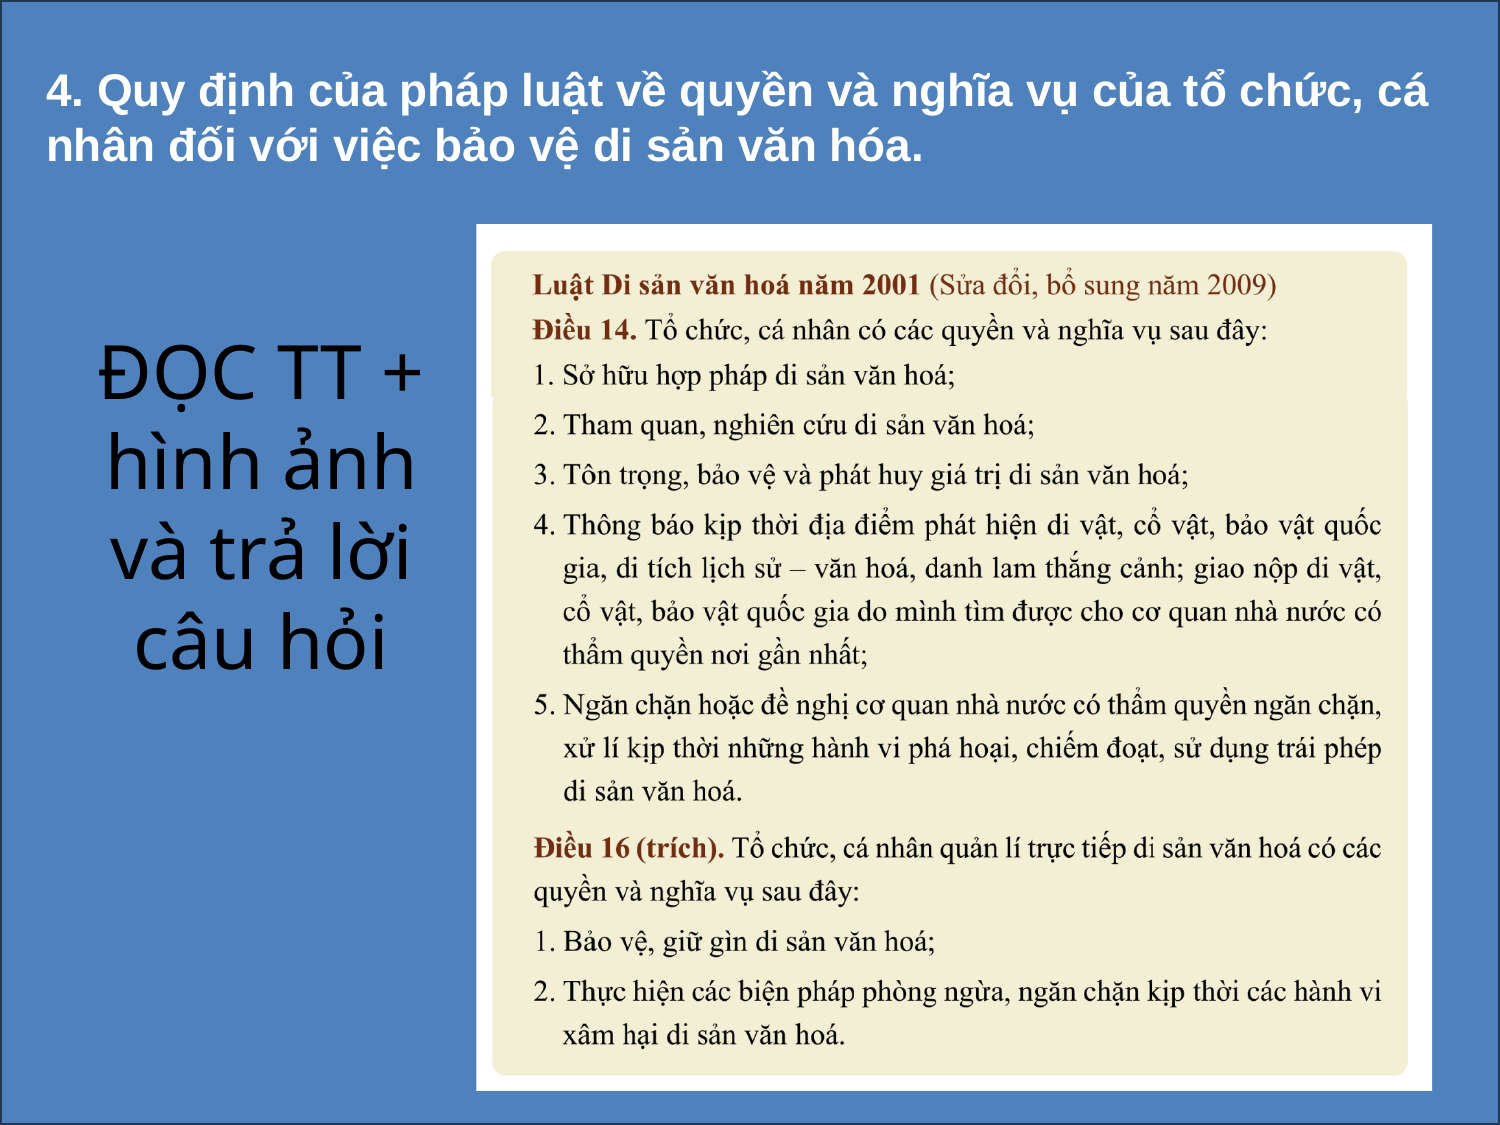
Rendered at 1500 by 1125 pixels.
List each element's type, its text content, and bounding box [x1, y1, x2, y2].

text_box 4. Quy định của pháp luật về quyền và nghĩa vụ của tổ chức, cá nhân đối với việc bảo vệ di sản văn hóa. [31, 53, 1469, 179]
text_box [0, 0, 1500, 1125]
title ĐỌC TT + hình ảnh và trả lời câu hỏi [62, 219, 461, 691]
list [475, 223, 1433, 1091]
